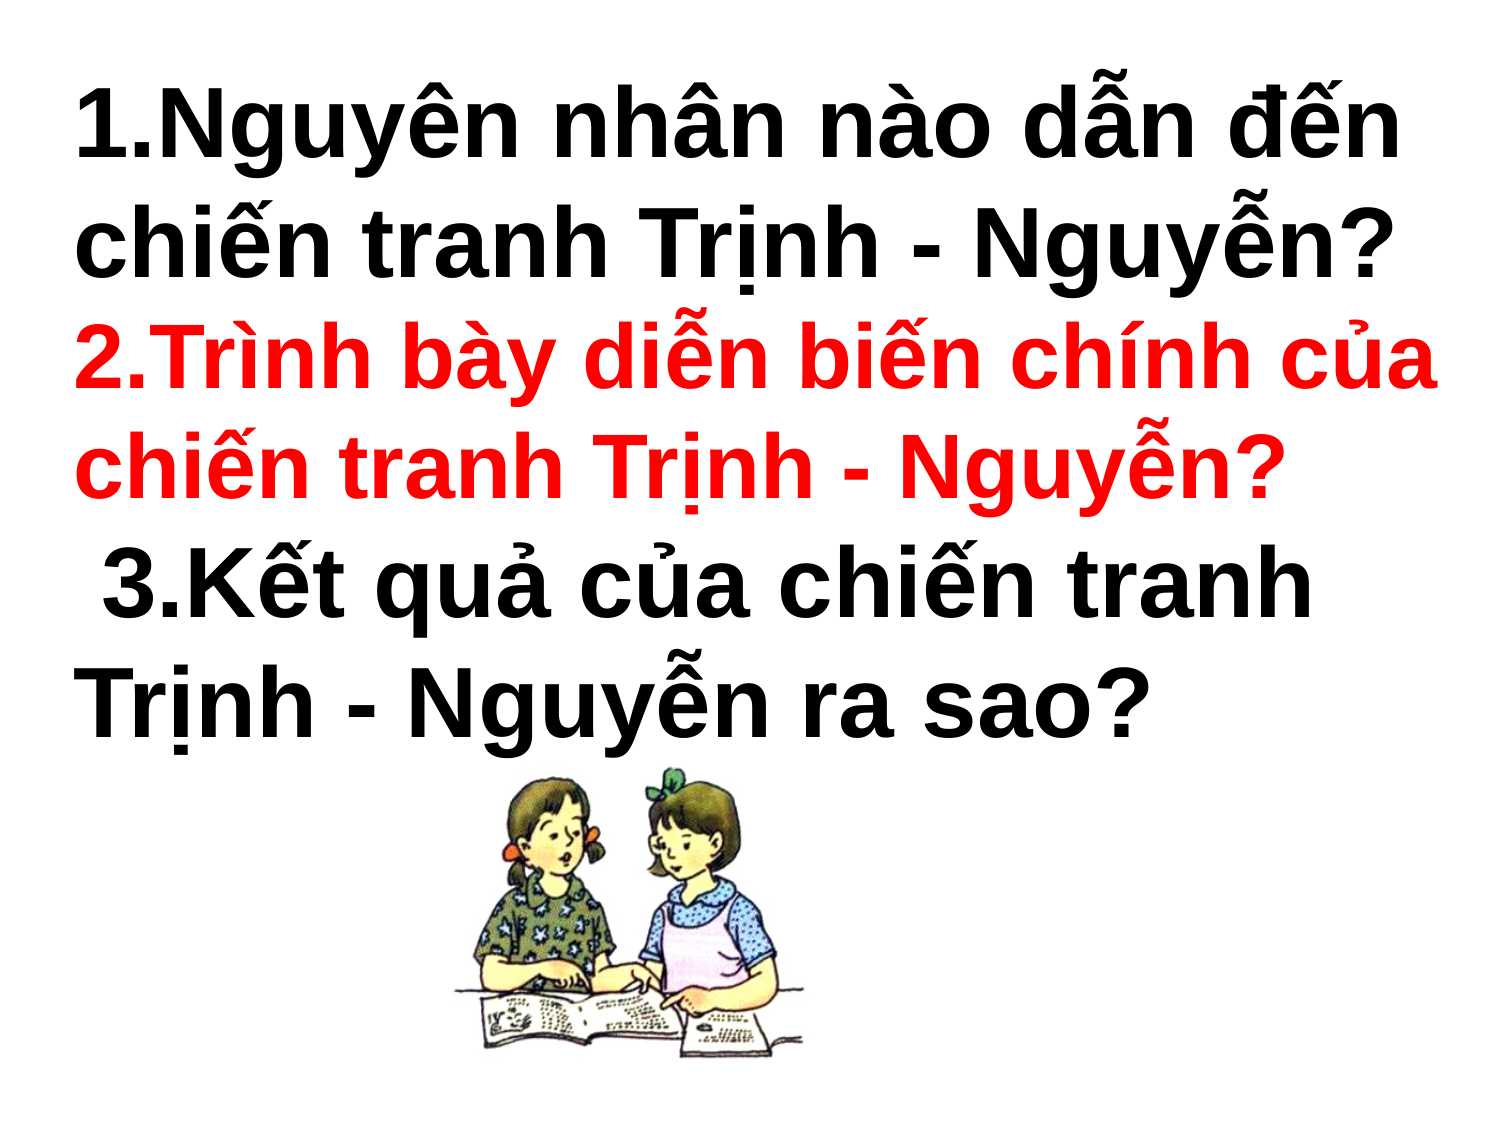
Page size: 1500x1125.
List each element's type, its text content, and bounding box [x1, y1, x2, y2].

text_box 1.Nguyên nhân nào dẫn đến chiến tranh Trịnh - Nguyễn? 2.Trình bày diễn biến chính của chiến tranh Trịnh - Nguyễn? 3.Kết quả của chiến tranh Trịnh - Nguyễn ra sao? [58, 49, 1497, 765]
picture [449, 762, 844, 1064]
